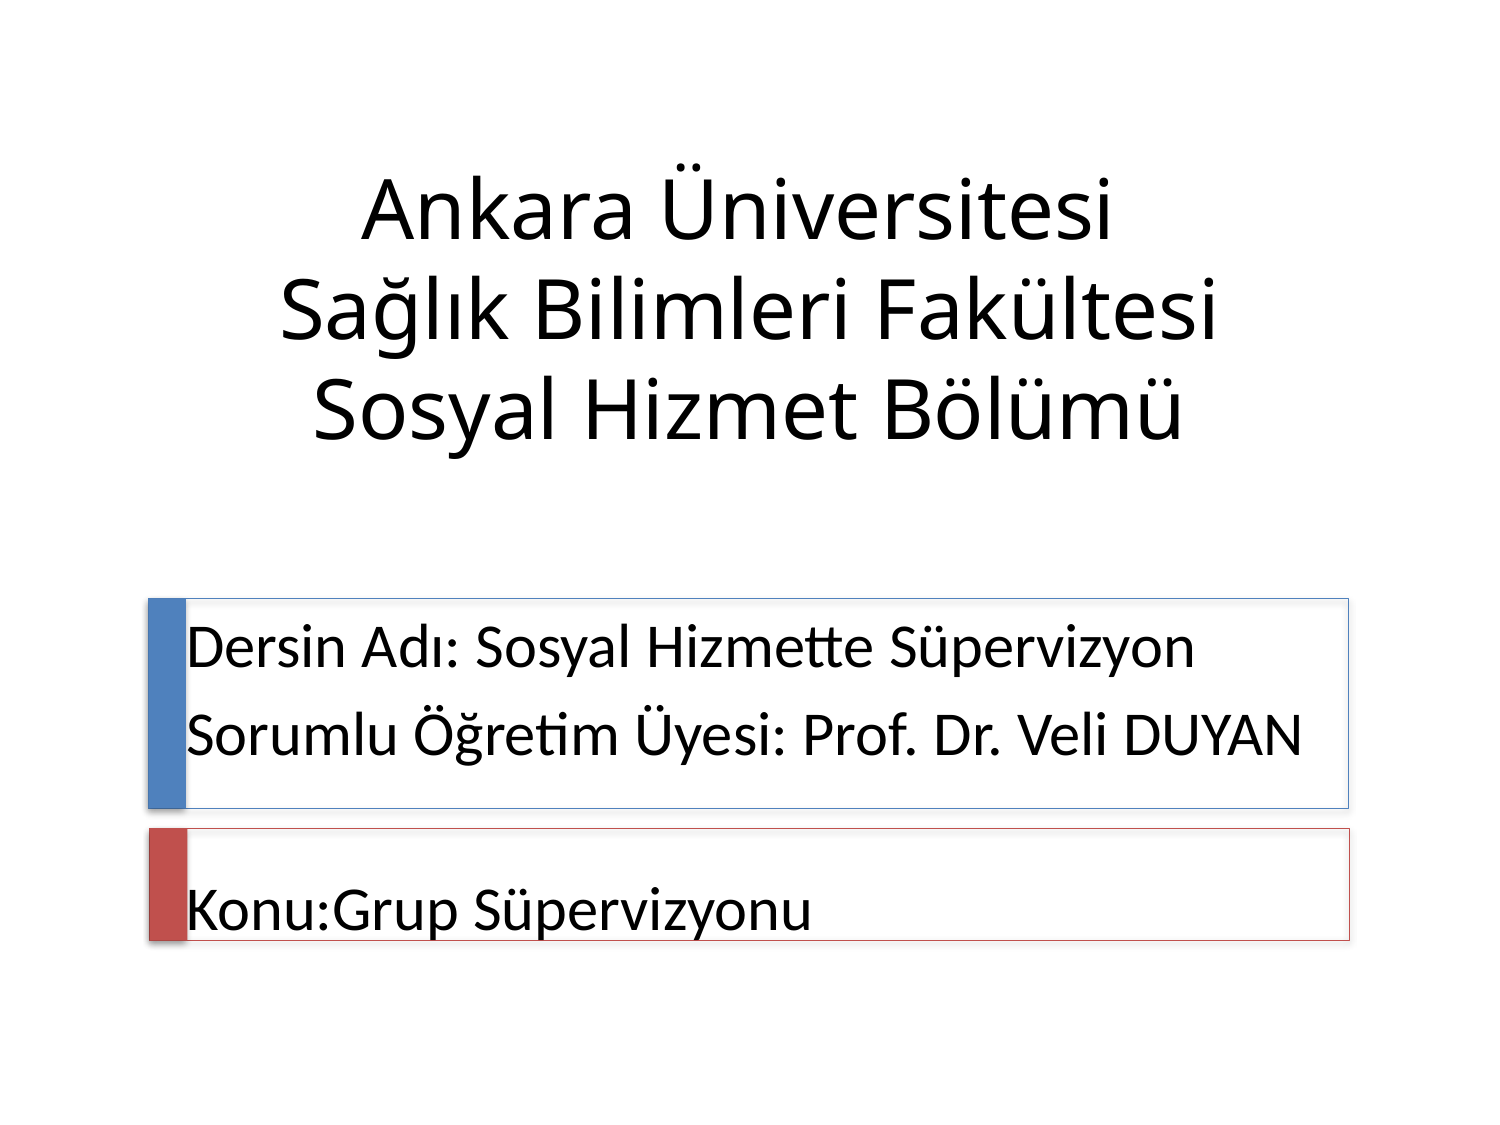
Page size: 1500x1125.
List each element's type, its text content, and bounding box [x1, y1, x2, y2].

subtitle Dersin Adı: Sosyal Hizmette Süpervizyon Sorumlu Öğretim Üyesi: Prof. Dr. Veli DUYAN Konu:Grup Süpervizyonu [171, 597, 1500, 941]
title Ankara Üniversitesi Sağlık Bilimleri Fakültesi Sosyal Hizmet Bölümü [112, 149, 1388, 591]
